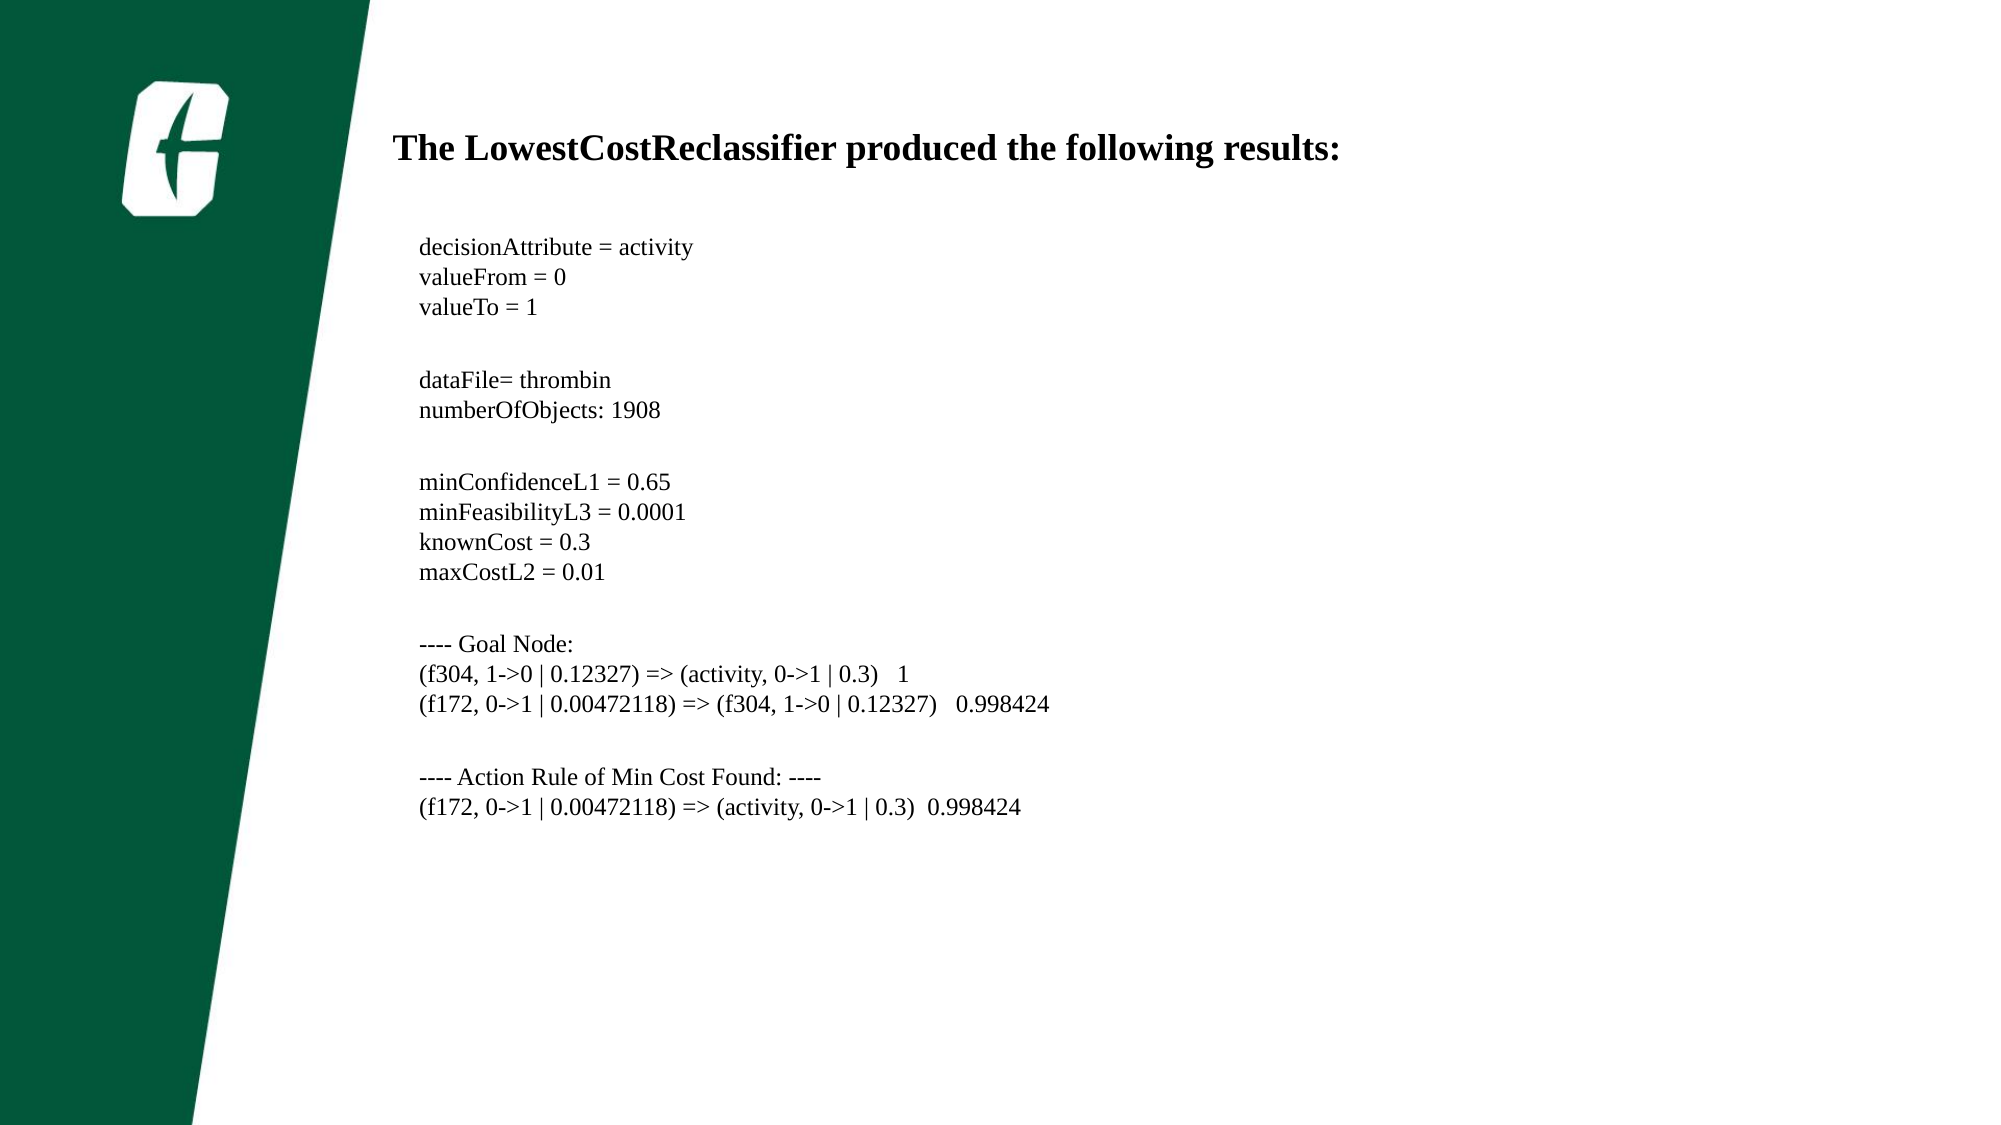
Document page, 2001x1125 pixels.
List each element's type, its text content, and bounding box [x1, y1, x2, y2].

picture [0, 0, 2001, 1125]
text_box decisionAttribute = activity valueFrom = 0 valueTo = 1 dataFile= thrombin numberOfObjects: 1908 minConfidenceL1 = 0.65 minFeasibilityL3 = 0.0001 knownCost = 0.3 maxCostL2 = 0.01 ---- Goal Node: (f304, 1->0 | 0.12327) => (activity, 0->1 | 0.3) 1 (f172, 0->1 | 0.00472118) => (f304, 1->0 | 0.12327) 0.998424 ---- Action Rule of Min Cost Found: ---- (f172, 0->1 | 0.00472118) => (activity, 0->1 | 0.3) 0.998424 [404, 223, 1625, 828]
text_box The LowestCostReclassifier produced the following results: [377, 115, 1378, 176]
